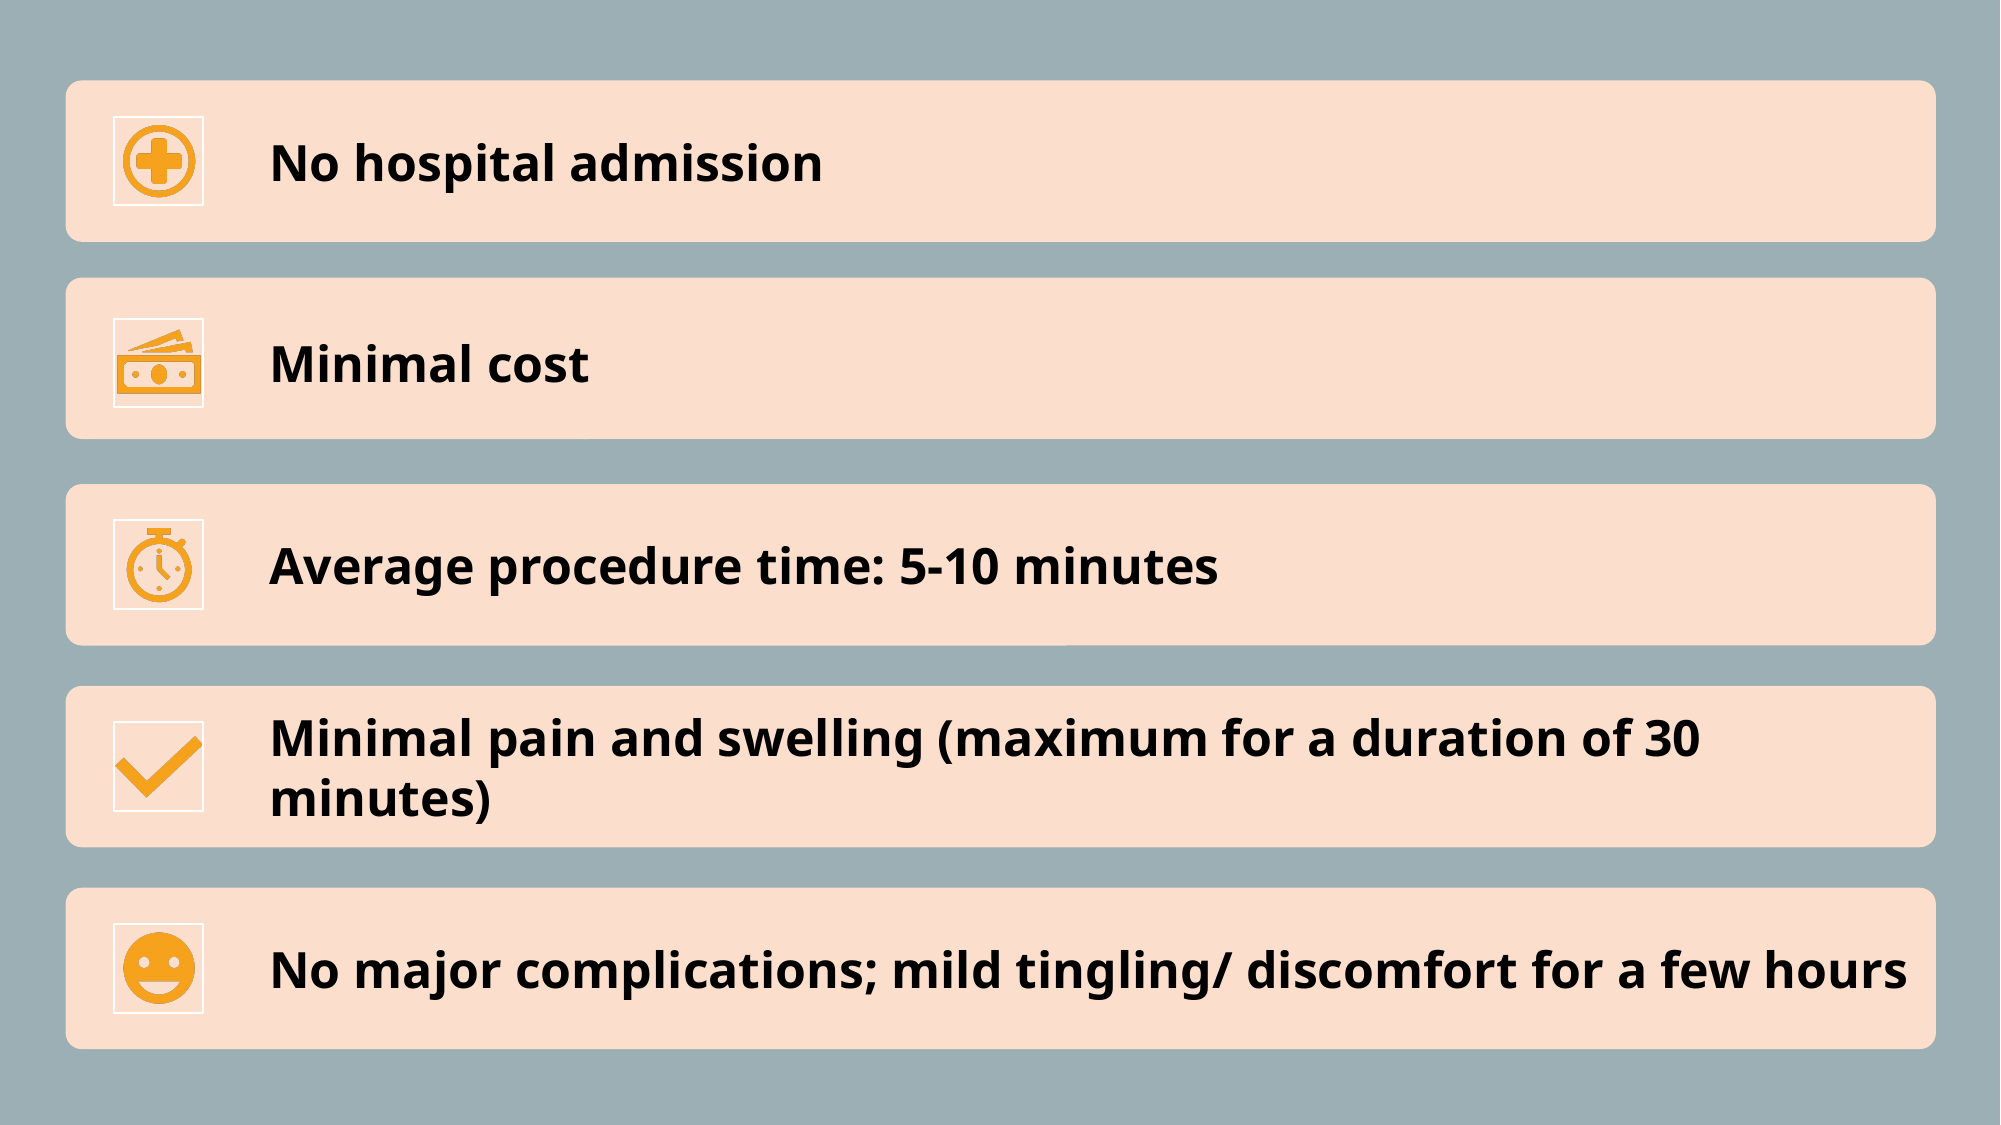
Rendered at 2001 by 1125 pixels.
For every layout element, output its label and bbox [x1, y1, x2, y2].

list [65, 79, 1936, 1050]
